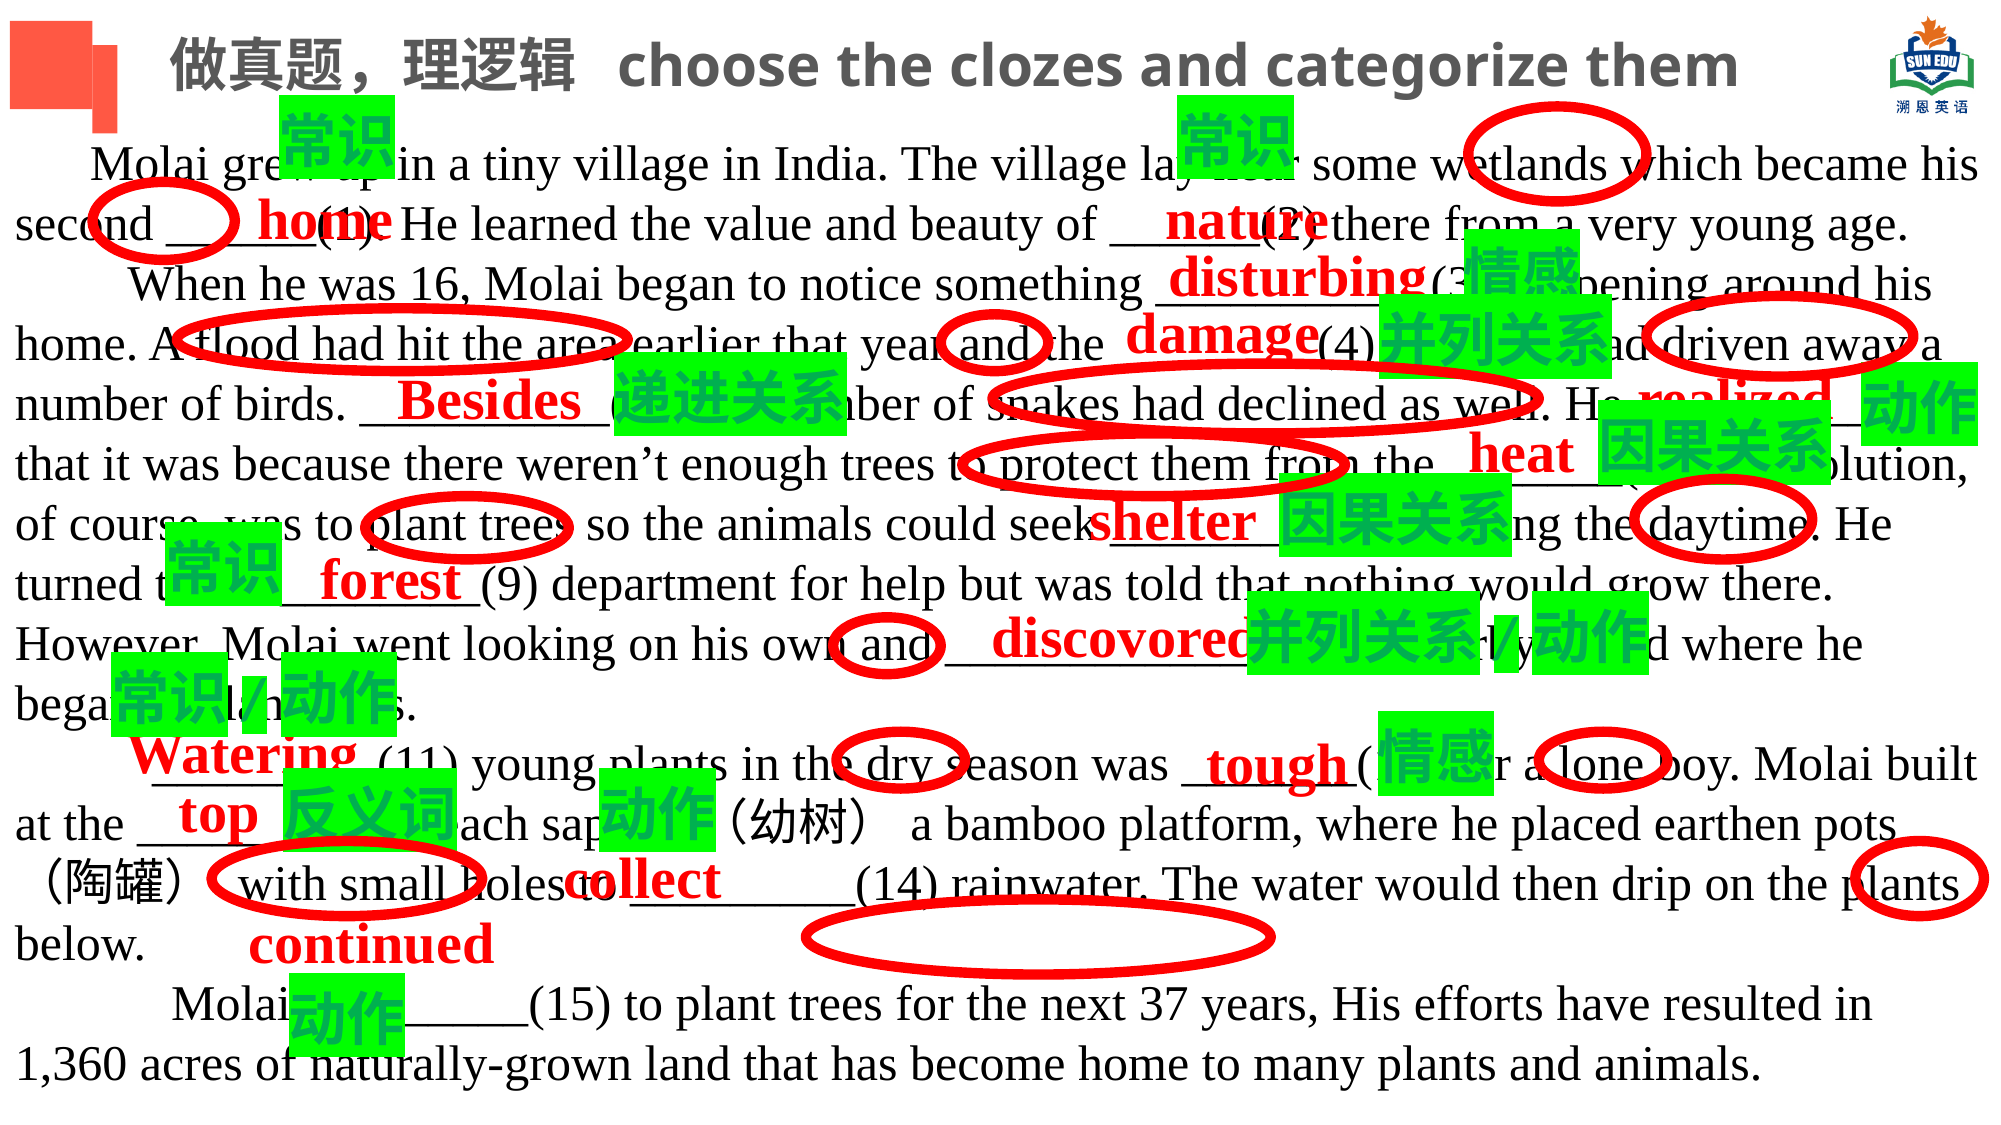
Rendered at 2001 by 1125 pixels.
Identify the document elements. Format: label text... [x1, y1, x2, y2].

text_box home [225, 173, 426, 278]
text_box 动作 [1831, 363, 2000, 458]
text_box 情感 [1347, 713, 1525, 807]
text_box [1536, 729, 1670, 791]
text_box 因果关系 [1259, 474, 1533, 569]
text_box 常识 [135, 523, 312, 618]
text_box shelter [1048, 494, 1298, 579]
text_box tough [1185, 718, 1370, 816]
text_box [363, 494, 571, 562]
text_box [1632, 476, 1815, 562]
text_box forest [300, 533, 483, 631]
text_box 常识 [1147, 96, 1325, 191]
text_box 因果关系 [1568, 402, 1861, 496]
picture [1882, 13, 1983, 20]
text_box [803, 897, 1273, 977]
text_box discovored [965, 591, 1286, 689]
text_box [990, 361, 1541, 436]
text_box 反义词 [257, 769, 483, 864]
text_box [831, 615, 943, 677]
text_box [1853, 838, 1987, 919]
text_box Besides [365, 360, 615, 458]
text_box [1466, 104, 1649, 204]
text_box [938, 312, 1051, 374]
text_box Molai grew up in a tiny village in India. The village lay near some wetlands which became his second ______(1). He learned the value and beauty of ______(2) there from a very young age. When he was 16, Molai began to notice something ___________(3) happening around his home. A flood had hit the area earlier that year and the ________(4) it caused had driven away a number of birds. __________(5), the number of snakes had declined as well. He__________(6) that it was because there weren’t enough trees to protect them from the _______(7). The solution, of course, was to plant trees so the animals could seek __________(8) during the daytime. He turned to the ________(9) department for help but was told that nothing would grow there. However, Molai went looking on his own and _____________(10) a nearby island where he began to plant trees. _________(11) young plants in the dry season was _______(12) for a lone boy. Molai built at the ______(13) of each sapling（幼树）a bamboo platform, where he placed earthen pots（陶罐） with small holes to _________(14) rainwater. The water would then drip on the plants below. Molai _________(15) to plant trees for the next 37 years, His efforts have resulted in 1,360 acres of naturally-grown land that has become home to many plants and animals. [0, 122, 2000, 1035]
text_box 常识 [248, 96, 426, 191]
text_box nature [1147, 173, 1348, 230]
text_box [92, 45, 118, 122]
text_box heat [1396, 406, 1645, 511]
text_box [174, 306, 630, 374]
text_box top [127, 766, 312, 864]
text_box 并列关系 [1344, 295, 1647, 390]
text_box continued [225, 897, 519, 995]
text_box [834, 729, 968, 791]
text_box 动作 [258, 974, 436, 1069]
text_box [960, 431, 1347, 499]
picture [1882, 106, 1983, 119]
text_box realized [1610, 353, 1831, 402]
text_box 做真题，理逻辑 choose the clozes and categorize them [127, 20, 1984, 106]
text_box 常识/动作 [72, 653, 436, 748]
text_box [90, 179, 237, 262]
text_box [1644, 293, 1916, 379]
text_box damage [1098, 287, 1348, 368]
text_box [209, 838, 485, 919]
text_box collect [539, 832, 746, 930]
text_box Watering [82, 748, 403, 805]
text_box 并列关系/动作 [1228, 592, 1668, 687]
text_box 情感 [1433, 230, 1611, 295]
text_box 动作 [569, 769, 746, 864]
text_box [9, 20, 93, 110]
text_box 递进关系 [592, 353, 868, 448]
text_box disturbing [1142, 230, 1433, 295]
